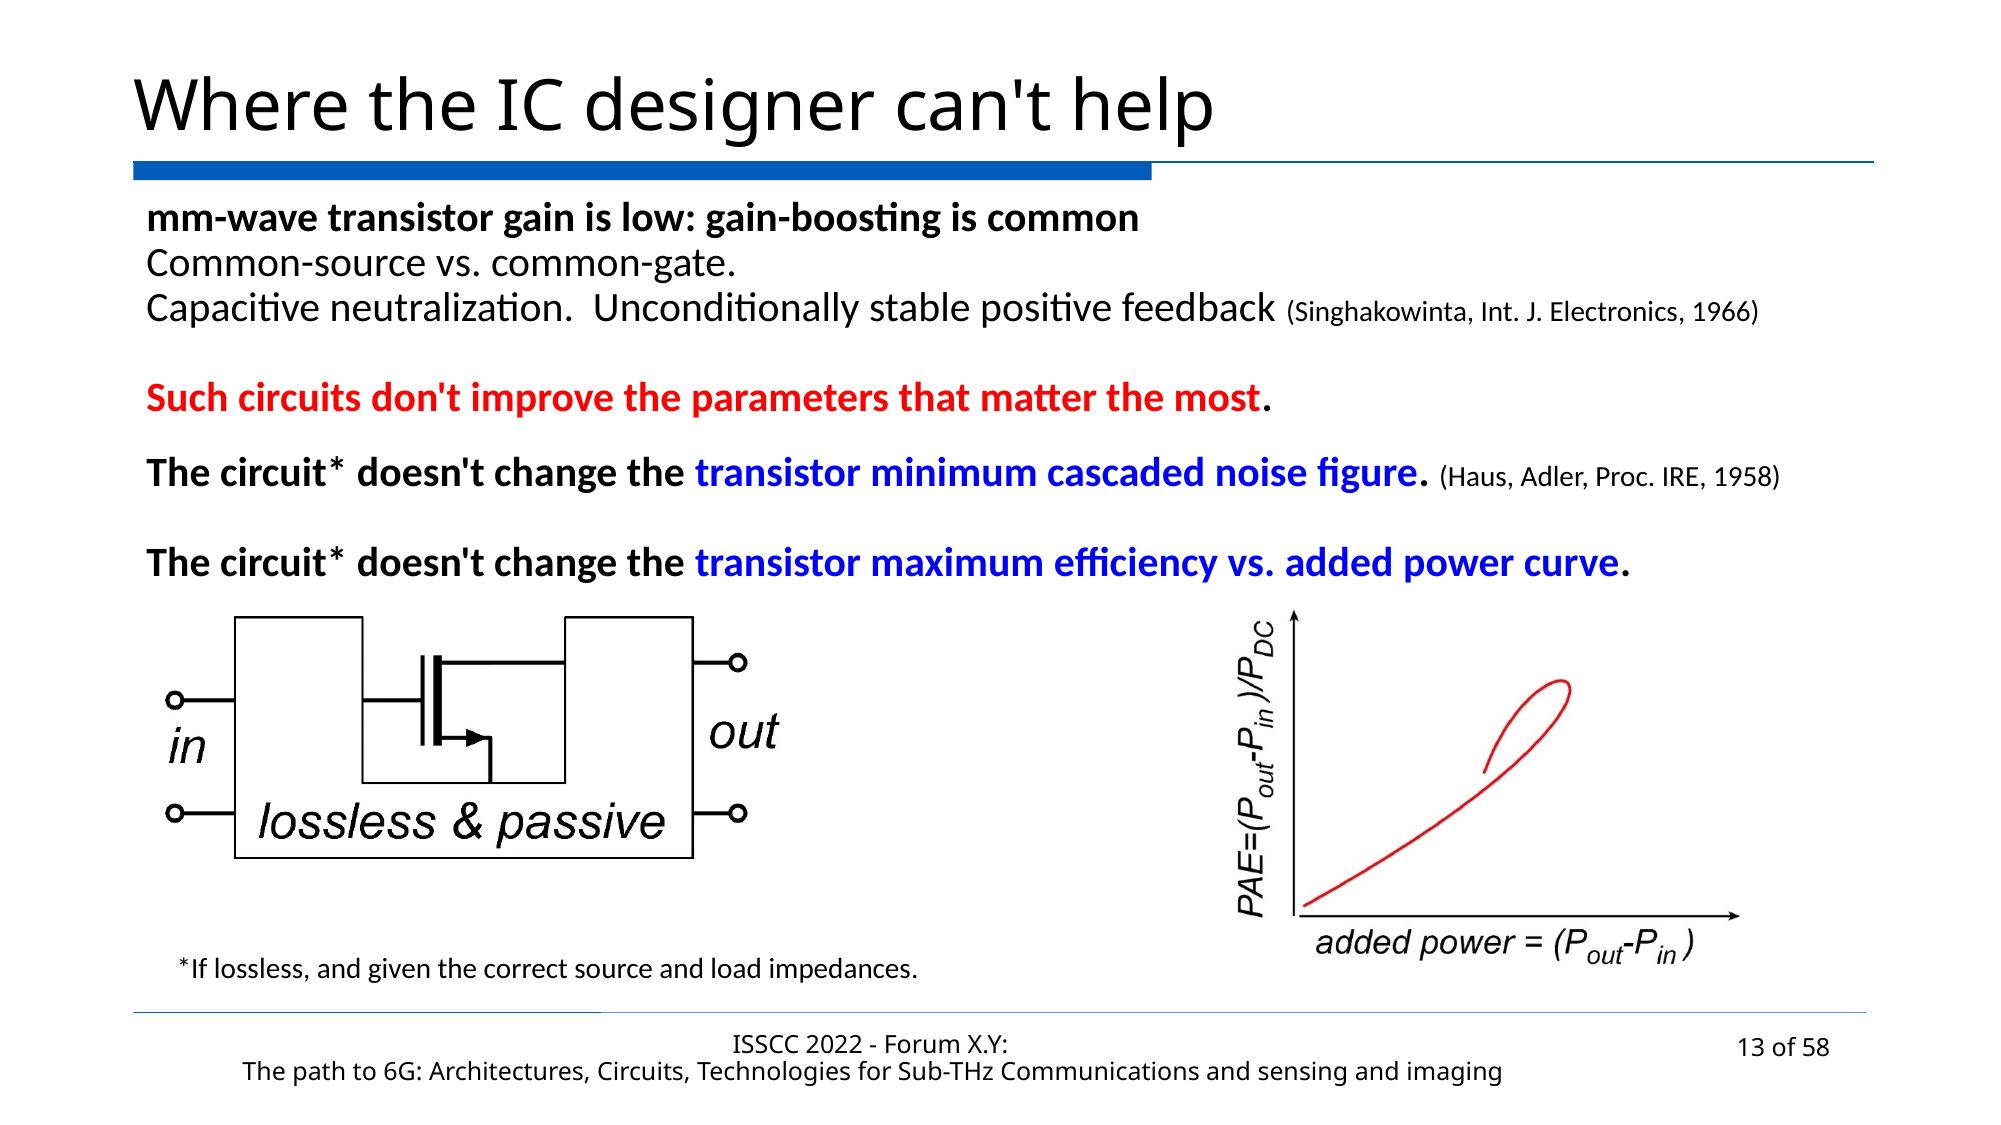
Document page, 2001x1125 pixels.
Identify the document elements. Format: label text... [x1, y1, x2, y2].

text_box mm-wave transistor gain is low: gain-boosting is common Common-source vs. common-gate. Capacitive neutralization. Unconditionally stable positive feedback (Singhakowinta, Int. J. Electronics, 1966) Such circuits don't improve the parameters that matter the most. The circuit* doesn't change the transistor minimum cascaded noise figure. (Haus, Adler, Proc. IRE, 1958) The circuit* doesn't change the transistor maximum efficiency vs. added power curve. [131, 188, 1928, 594]
picture [1228, 609, 1740, 976]
text_box *If lossless, and given the correct source and load impedances. [161, 946, 1975, 993]
picture [161, 616, 782, 859]
title Where the IC designer can't help [133, 75, 1963, 141]
